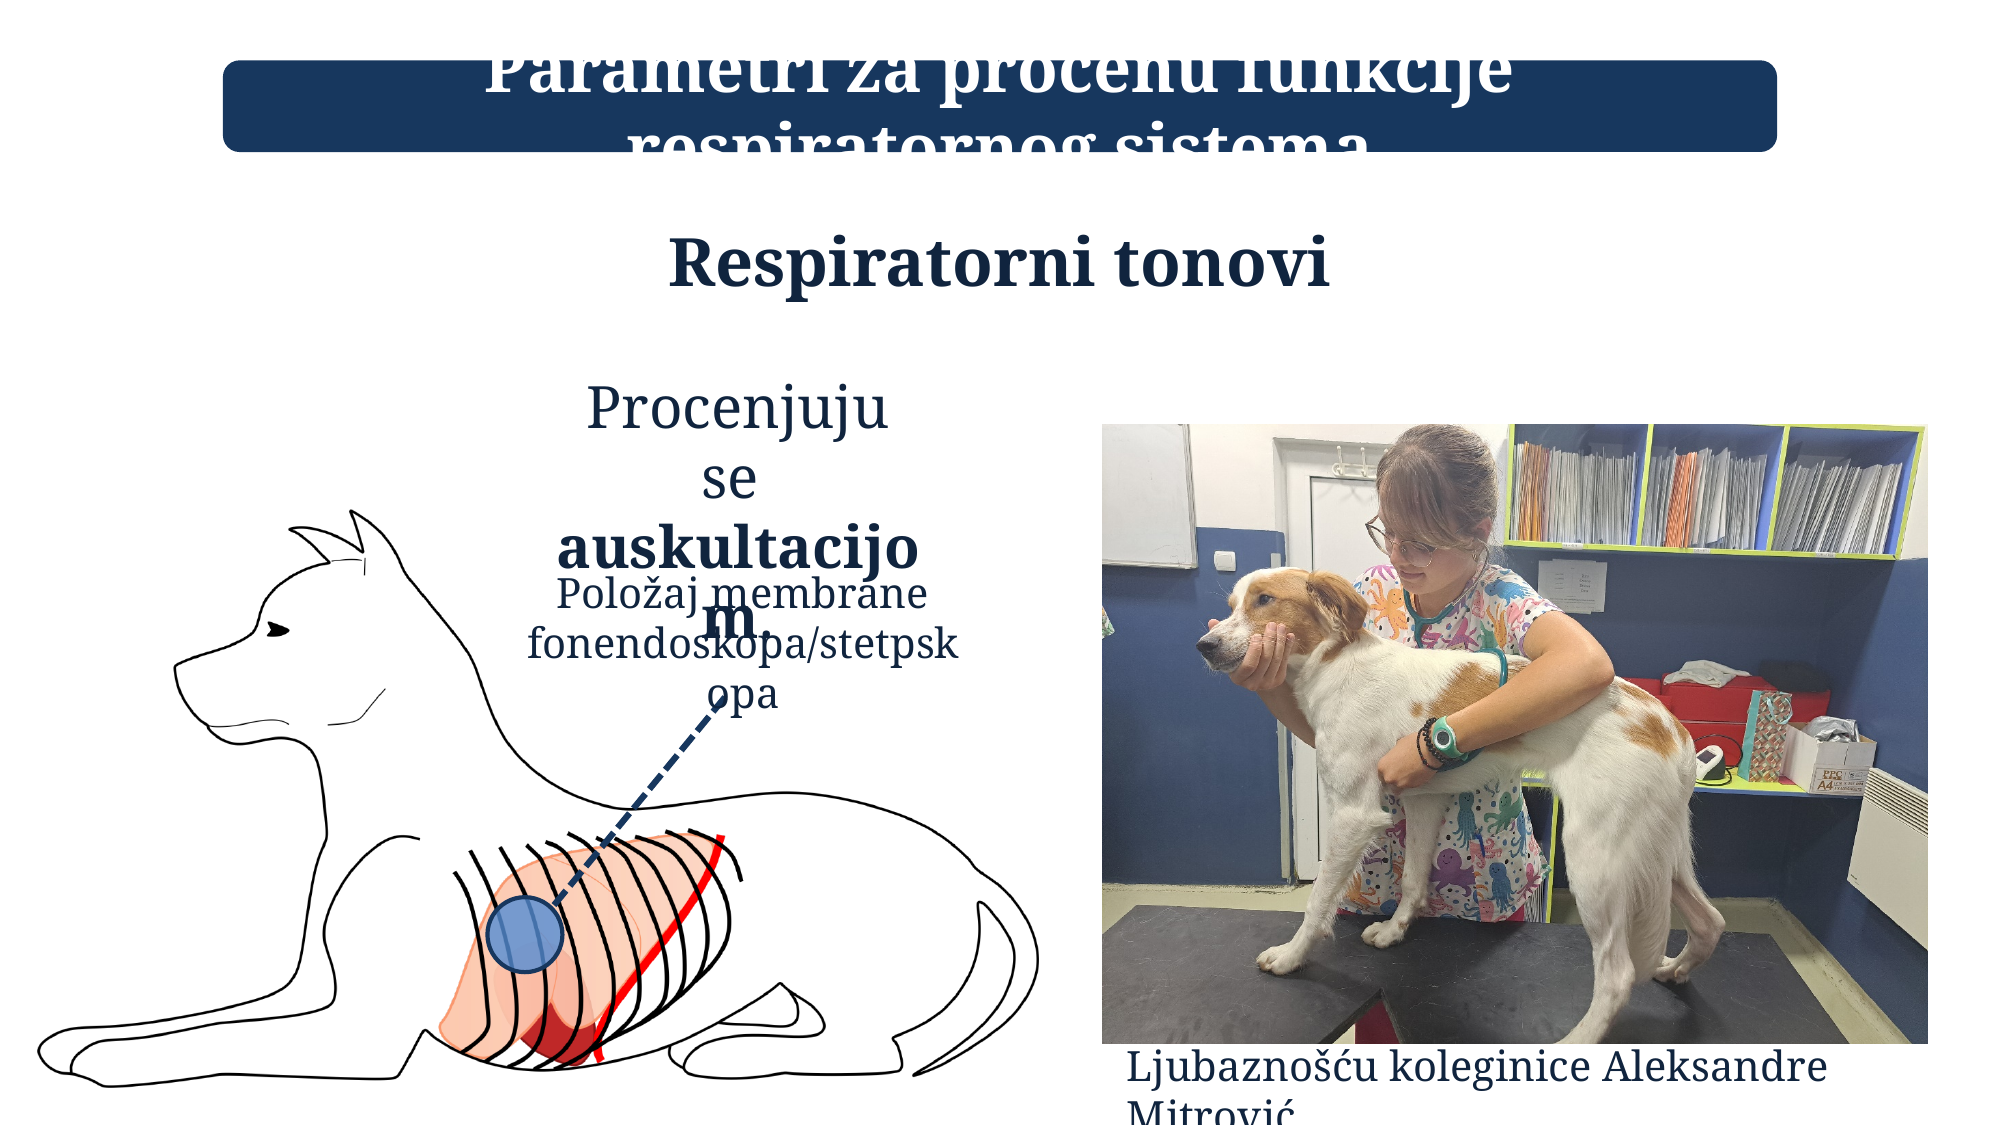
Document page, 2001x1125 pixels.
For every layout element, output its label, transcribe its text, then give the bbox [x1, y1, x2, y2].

picture [1102, 424, 1928, 1044]
text_box Procenjuju se auskultacijom. [537, 362, 938, 508]
text_box Parametri za procenu funkcije respiratornog sistema [222, 60, 1778, 153]
picture [37, 509, 1039, 1088]
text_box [551, 696, 726, 909]
text_box Respiratorni tonovi [547, 210, 1453, 311]
text_box Ljubaznošću koleginice Aleksandre Mitrović. [1106, 1052, 1928, 1125]
